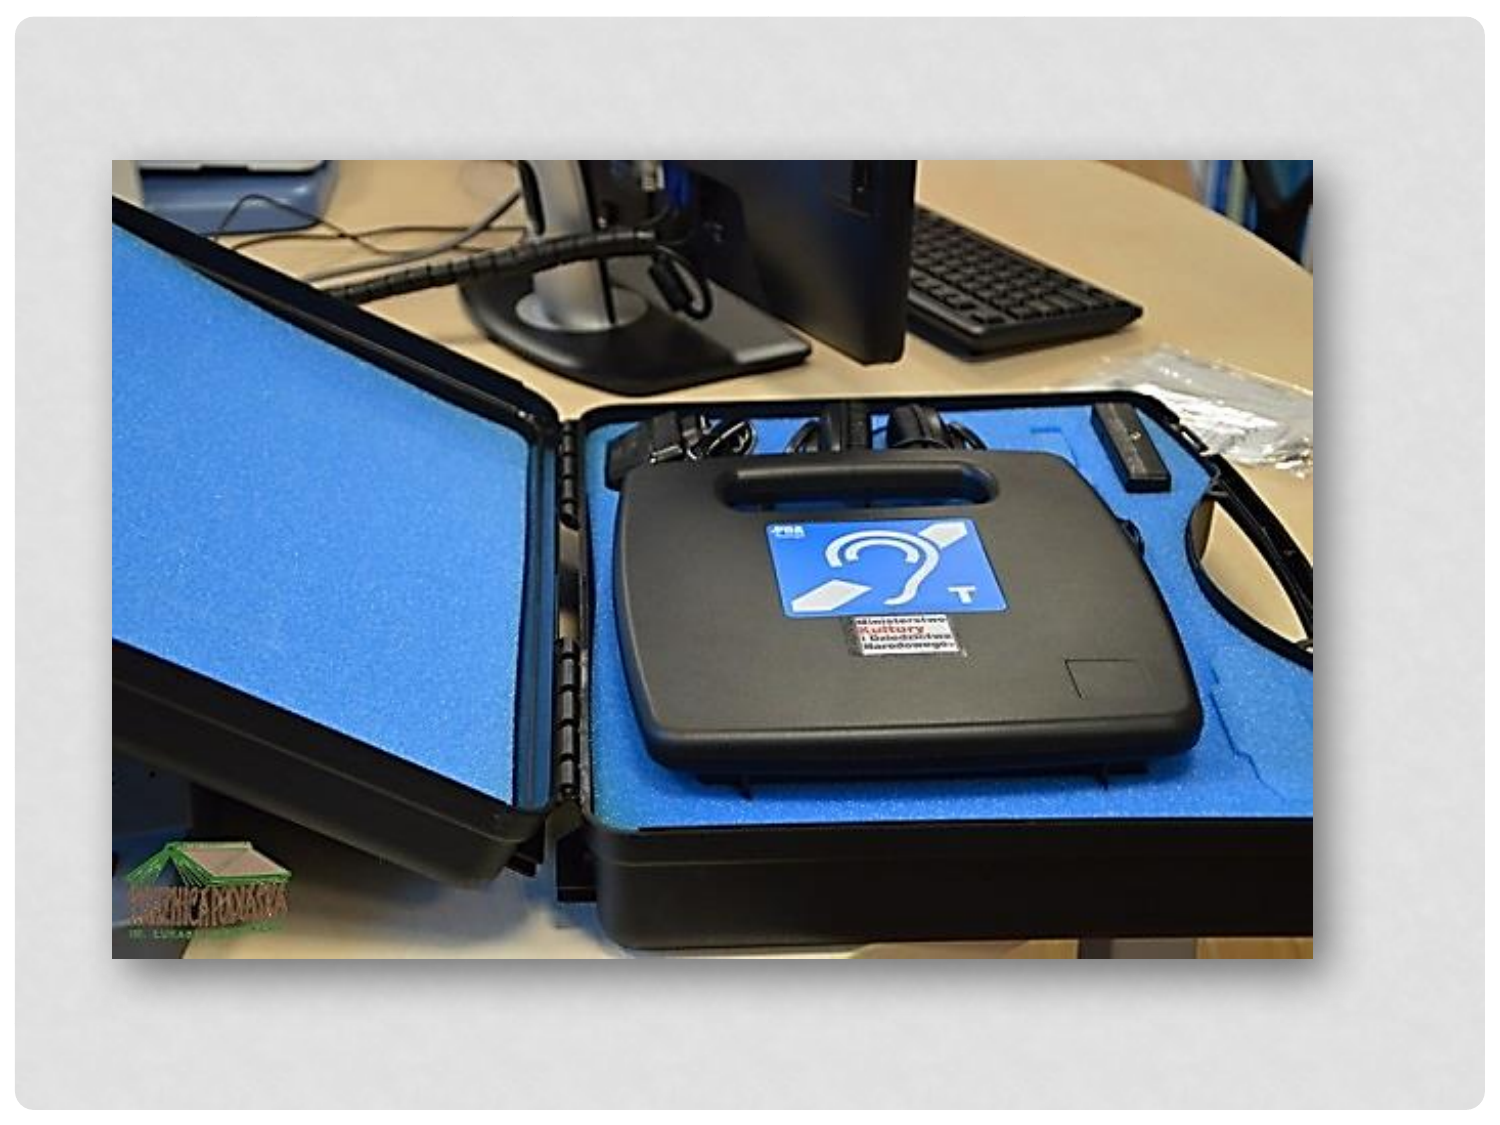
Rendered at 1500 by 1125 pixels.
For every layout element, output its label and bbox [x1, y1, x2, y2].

picture [111, 160, 1314, 959]
